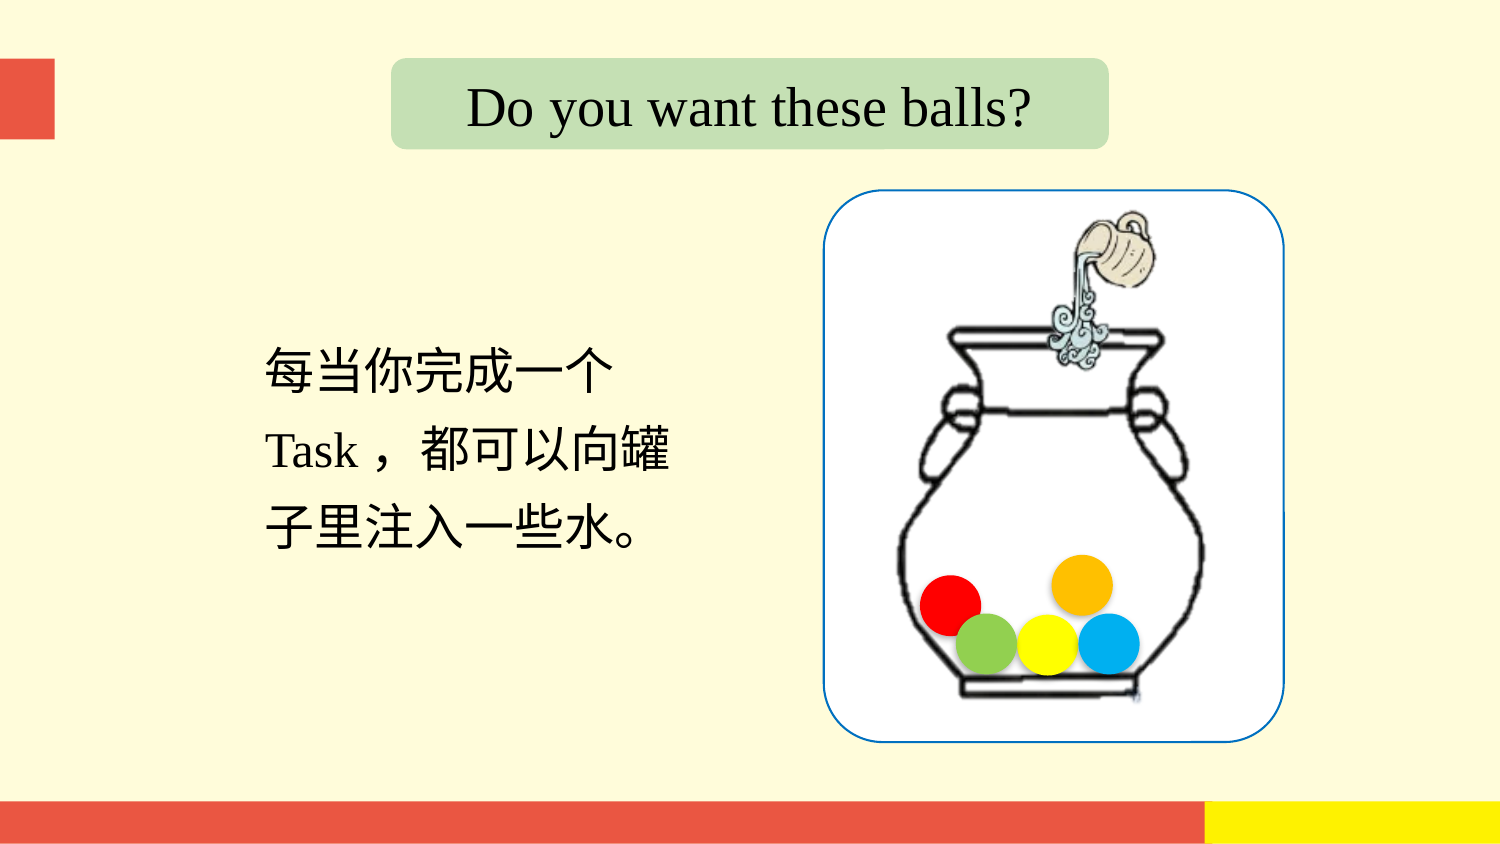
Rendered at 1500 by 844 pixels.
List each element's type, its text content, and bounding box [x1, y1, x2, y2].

text_box 每当你完成一个Task，都可以向罐子里注入一些水。 [249, 313, 727, 564]
text_box Do you want these balls? [391, 58, 1109, 150]
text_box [823, 189, 1284, 743]
